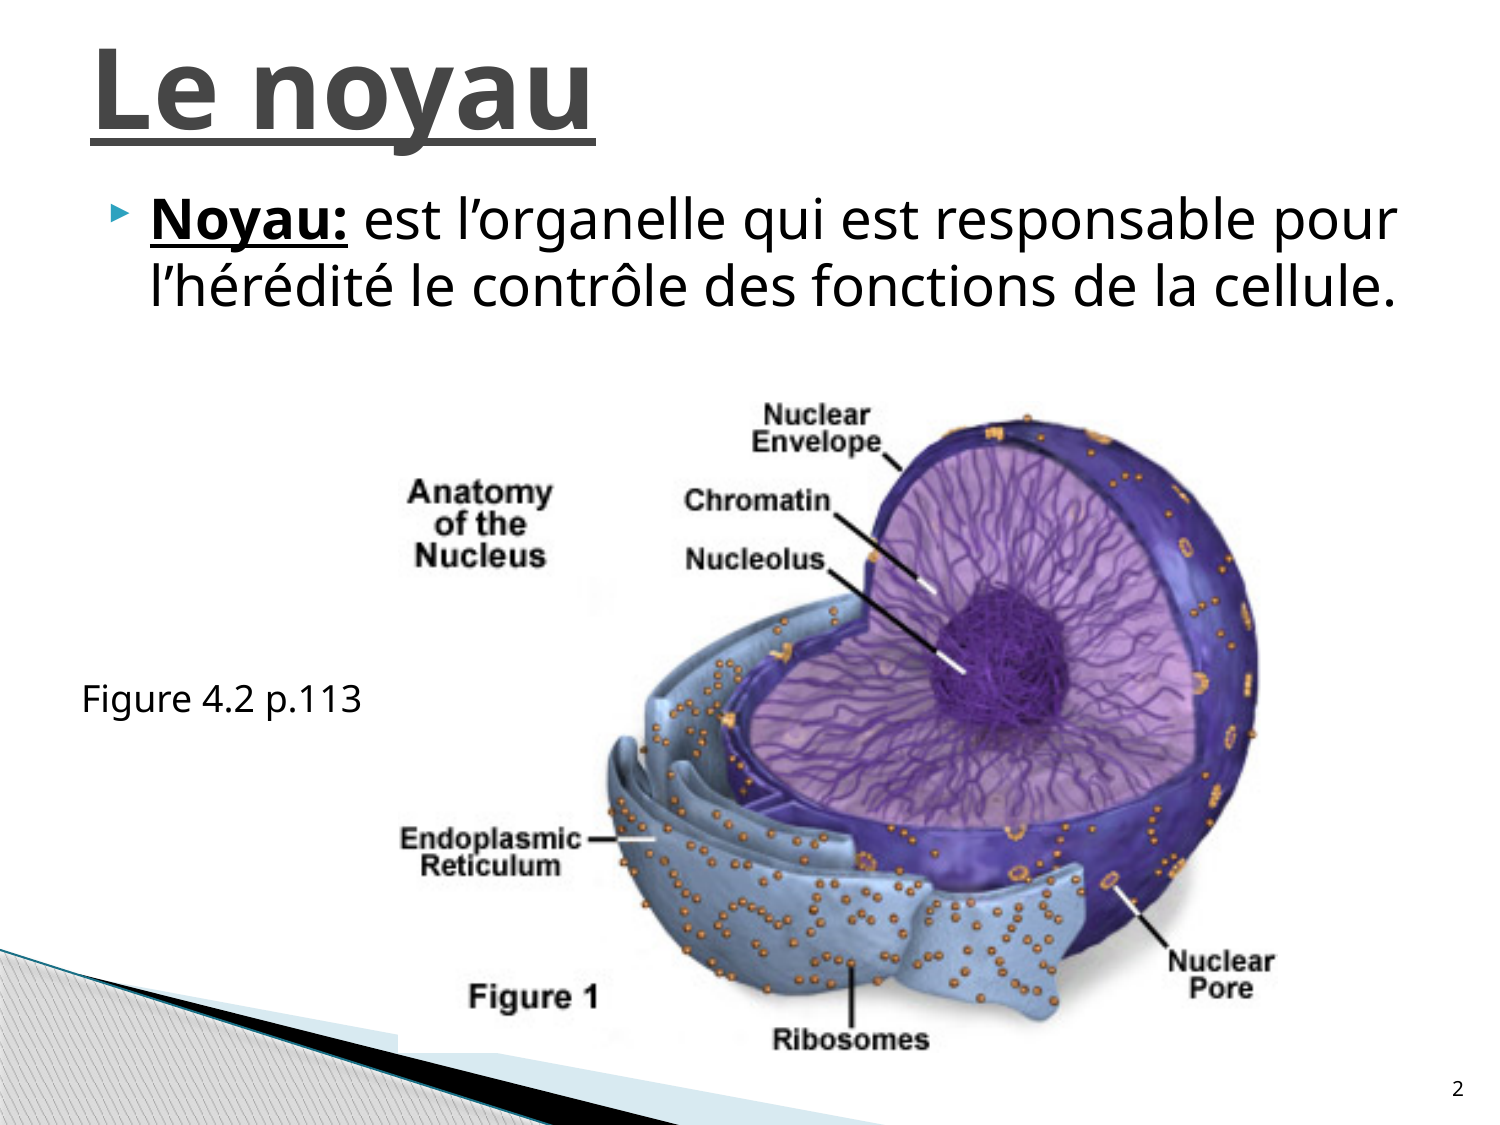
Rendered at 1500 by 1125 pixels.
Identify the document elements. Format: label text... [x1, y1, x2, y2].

slide_number 2 [1418, 1051, 1479, 1112]
title Le noyau [75, 7, 1300, 162]
text_box Figure 4.2 p.113 [66, 667, 378, 728]
list Noyau: est l’organelle qui est responsable pour l’hérédité le contrôle des fonctions de la cellule. [75, 175, 1454, 1125]
picture [398, 401, 1278, 1053]
